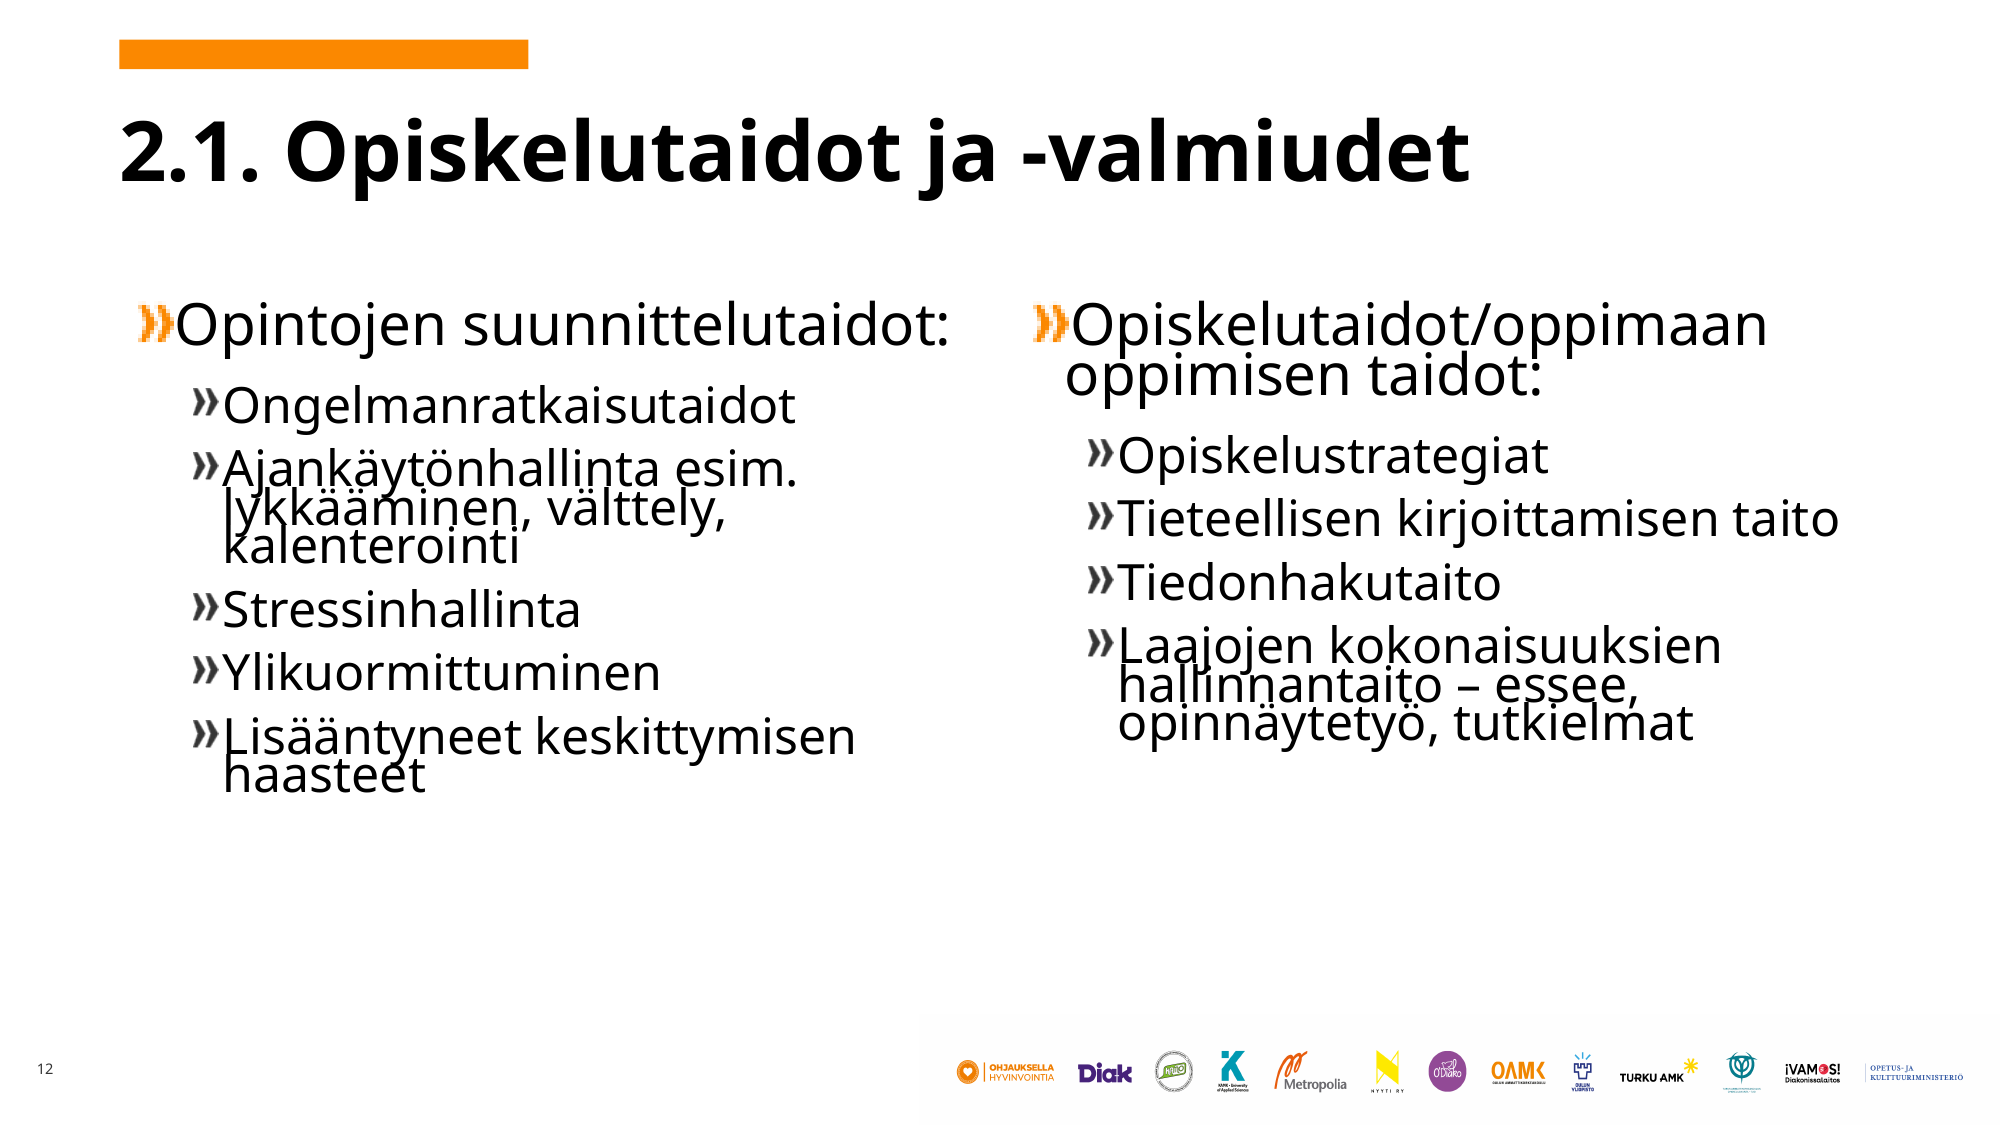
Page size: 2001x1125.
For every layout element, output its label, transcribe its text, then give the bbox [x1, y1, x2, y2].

picture [1088, 629, 1114, 658]
list Opiskelutaidot/oppimaan oppimisen taidot: Opiskelustrategiat Tieteellisen kirjoittamisen taito Tiedonhakutaito Laajojen kokonaisuuksien hallinnantaito – essee, opinnäytetyö, tutkielmat [1014, 299, 1881, 1006]
title 2.1. Opiskelutaidot ja -valmiudet [119, 110, 1882, 300]
picture [193, 656, 219, 685]
picture [1088, 502, 1114, 531]
picture [1088, 439, 1114, 468]
picture [193, 593, 219, 622]
picture [193, 452, 219, 481]
picture [193, 388, 219, 417]
picture [1088, 566, 1114, 595]
list Opintojen suunnittelutaidot: Ongelmanratkaisutaidot Ajankäytönhallinta esim. lykkääminen, välttely, kalenterointi Stressinhallinta Ylikuormittuminen Lisääntyneet keskittymisen haasteet [119, 299, 985, 1006]
picture [193, 720, 219, 749]
slide_number 12 [25, 1040, 69, 1101]
picture [919, 1014, 2000, 1125]
